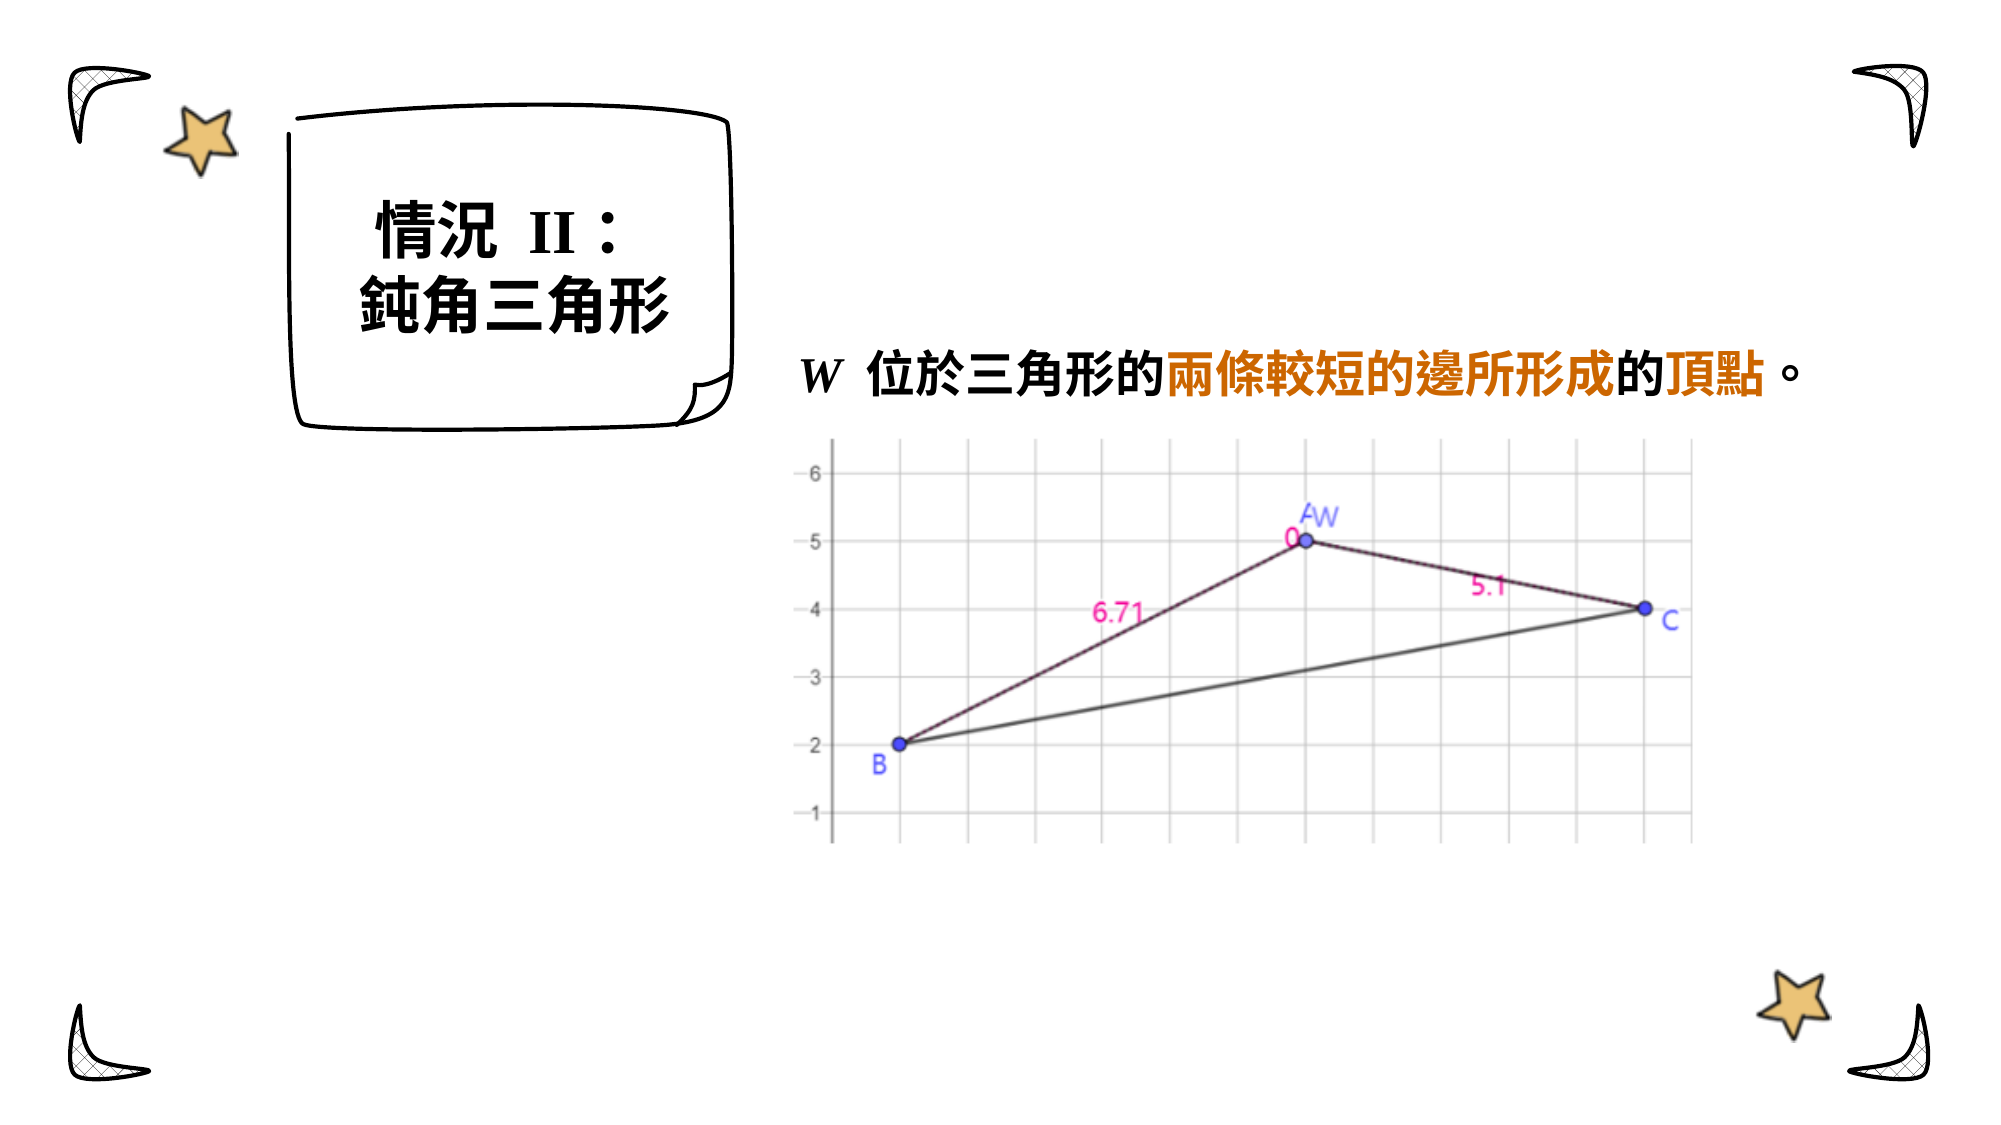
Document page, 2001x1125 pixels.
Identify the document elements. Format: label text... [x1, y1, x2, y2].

picture [782, 429, 1715, 871]
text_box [288, 104, 733, 430]
text_box [69, 1004, 151, 1081]
text_box W 位於三角形的兩條較短的邊所形成的頂點。 [782, 335, 1826, 411]
text_box [69, 66, 151, 143]
text_box [1852, 64, 1928, 148]
picture [1755, 968, 1832, 1043]
text_box [1848, 1004, 1930, 1081]
picture [162, 104, 239, 179]
